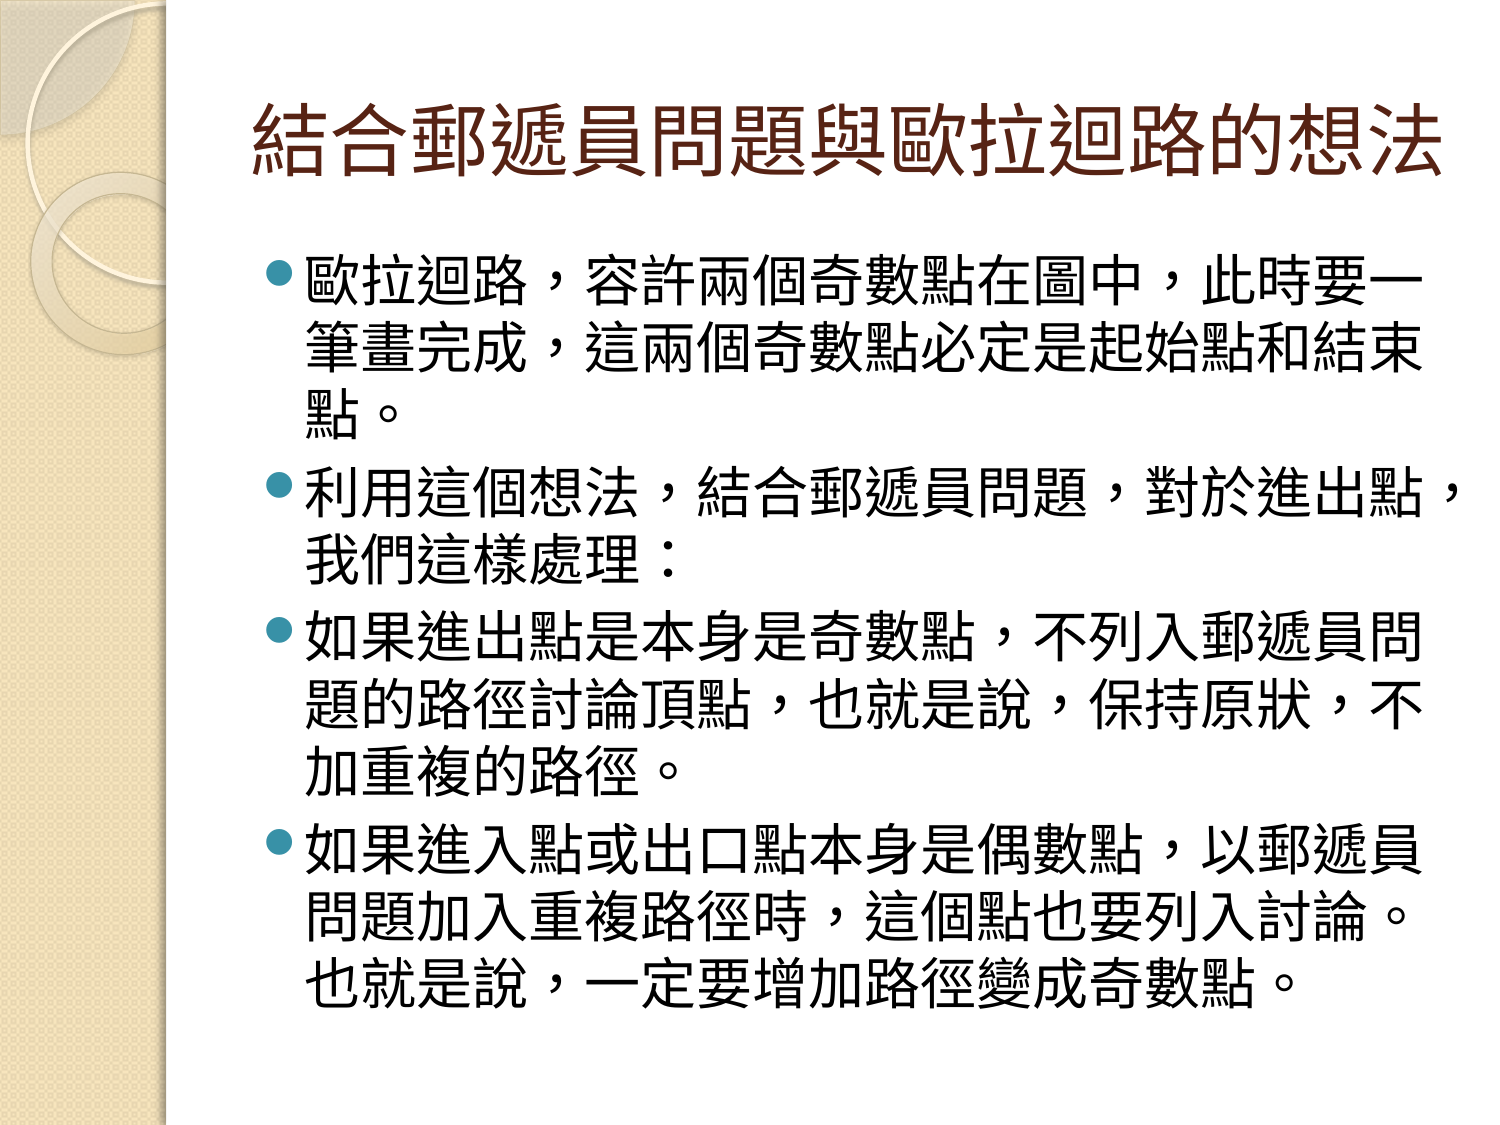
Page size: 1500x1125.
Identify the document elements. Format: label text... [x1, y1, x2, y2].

list 歐拉迴路，容許兩個奇數點在圖中，此時要一筆畫完成，這兩個奇數點必定是起始點和結束點。 利用這個想法，結合郵遞員問題，對於進出點，我們這樣處理： 如果進出點是本身是奇數點，不列入郵遞員問題的路徑討論頂點，也就是說，保持原狀，不加重複的路徑。 如果進入點或出口點本身是偶數點，以郵遞員問題加入重複路徑時，這個點也要列入討論。也就是說，一定要增加路徑變成奇數點。 [235, 237, 1466, 1025]
title 結合郵遞員問題與歐拉迴路的想法 [235, 45, 1466, 233]
